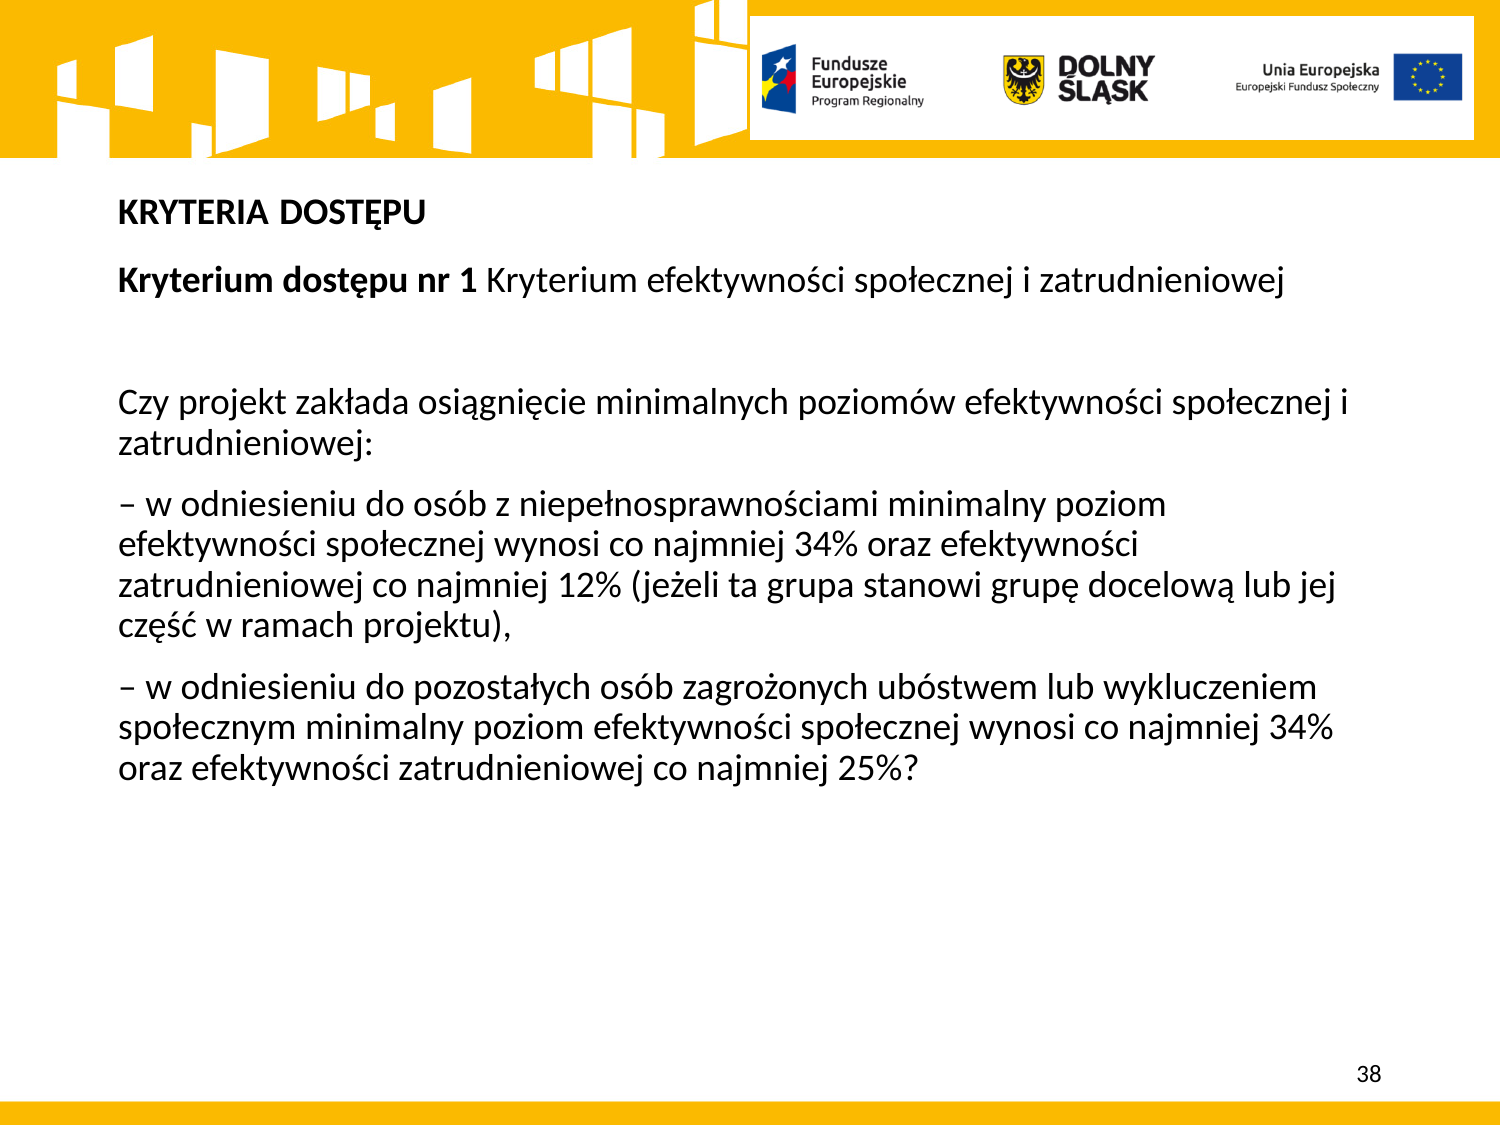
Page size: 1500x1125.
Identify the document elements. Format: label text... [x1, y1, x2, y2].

slide_number 38 [1059, 1042, 1397, 1103]
picture [0, 0, 1500, 1125]
title KRYTERIA DOSTĘPU [102, 156, 1398, 264]
list Kryterium dostępu nr 1 Kryterium efektywności społecznej i zatrudnieniowej Czy projekt zakłada osiągnięcie minimalnych poziomów efektywności społecznej i zatrudnieniowej: – w odniesieniu do osób z niepełnosprawnościami minimalny poziom efektywności społecznej wynosi co najmniej 34% oraz efektywności zatrudnieniowej co najmniej 12% (jeżeli ta grupa stanowi grupę docelową lub jej część w ramach projektu), – w odniesieniu do pozostałych osób zagrożonych ubóstwem lub wykluczeniem społecznym minimalny poziom efektywności społecznej wynosi co najmniej 34% oraz efektywności zatrudnieniowej co najmniej 25%? [102, 252, 1385, 864]
